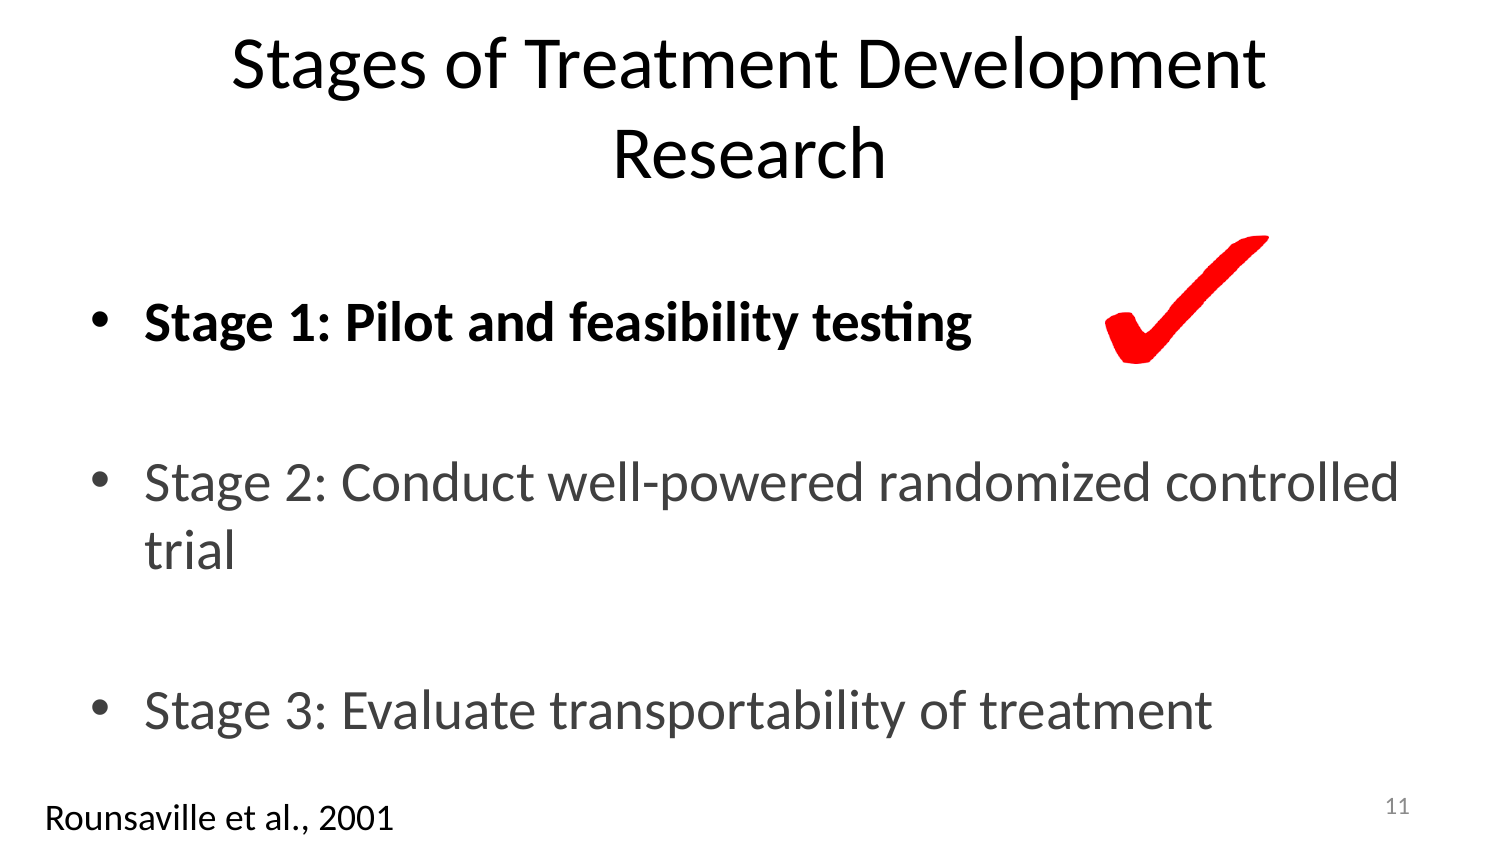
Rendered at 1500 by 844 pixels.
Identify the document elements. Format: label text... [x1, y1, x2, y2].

slide_number 11 [1074, 782, 1425, 827]
text_box Rounsaville et al., 2001 [29, 785, 1365, 844]
picture [1101, 233, 1272, 365]
list Stage 1: Pilot and feasibility testing Stage 2: Conduct well-powered randomized controlled trial Stage 3: Evaluate transportability of treatment [75, 196, 1425, 754]
title Stages of Treatment Development Research [75, 33, 1425, 175]
